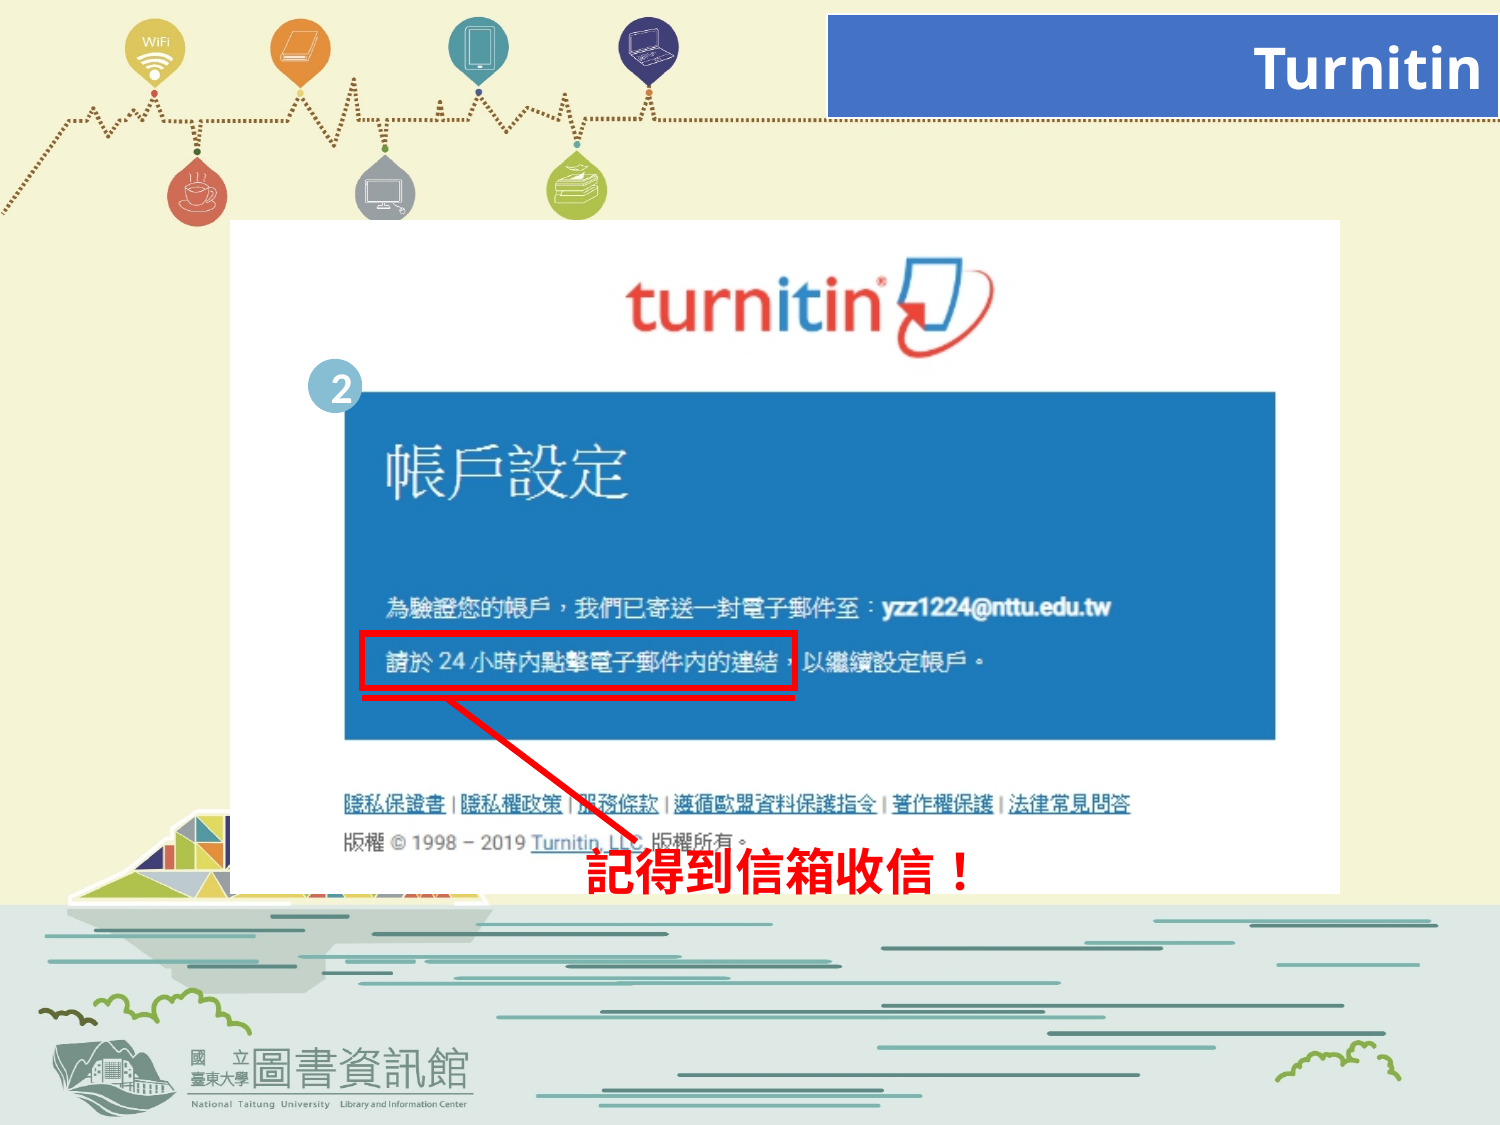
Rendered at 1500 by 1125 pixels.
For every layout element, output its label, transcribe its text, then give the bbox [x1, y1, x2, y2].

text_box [362, 633, 952, 895]
picture [0, 0, 1500, 1125]
text_box Turnitin [826, 13, 1500, 119]
